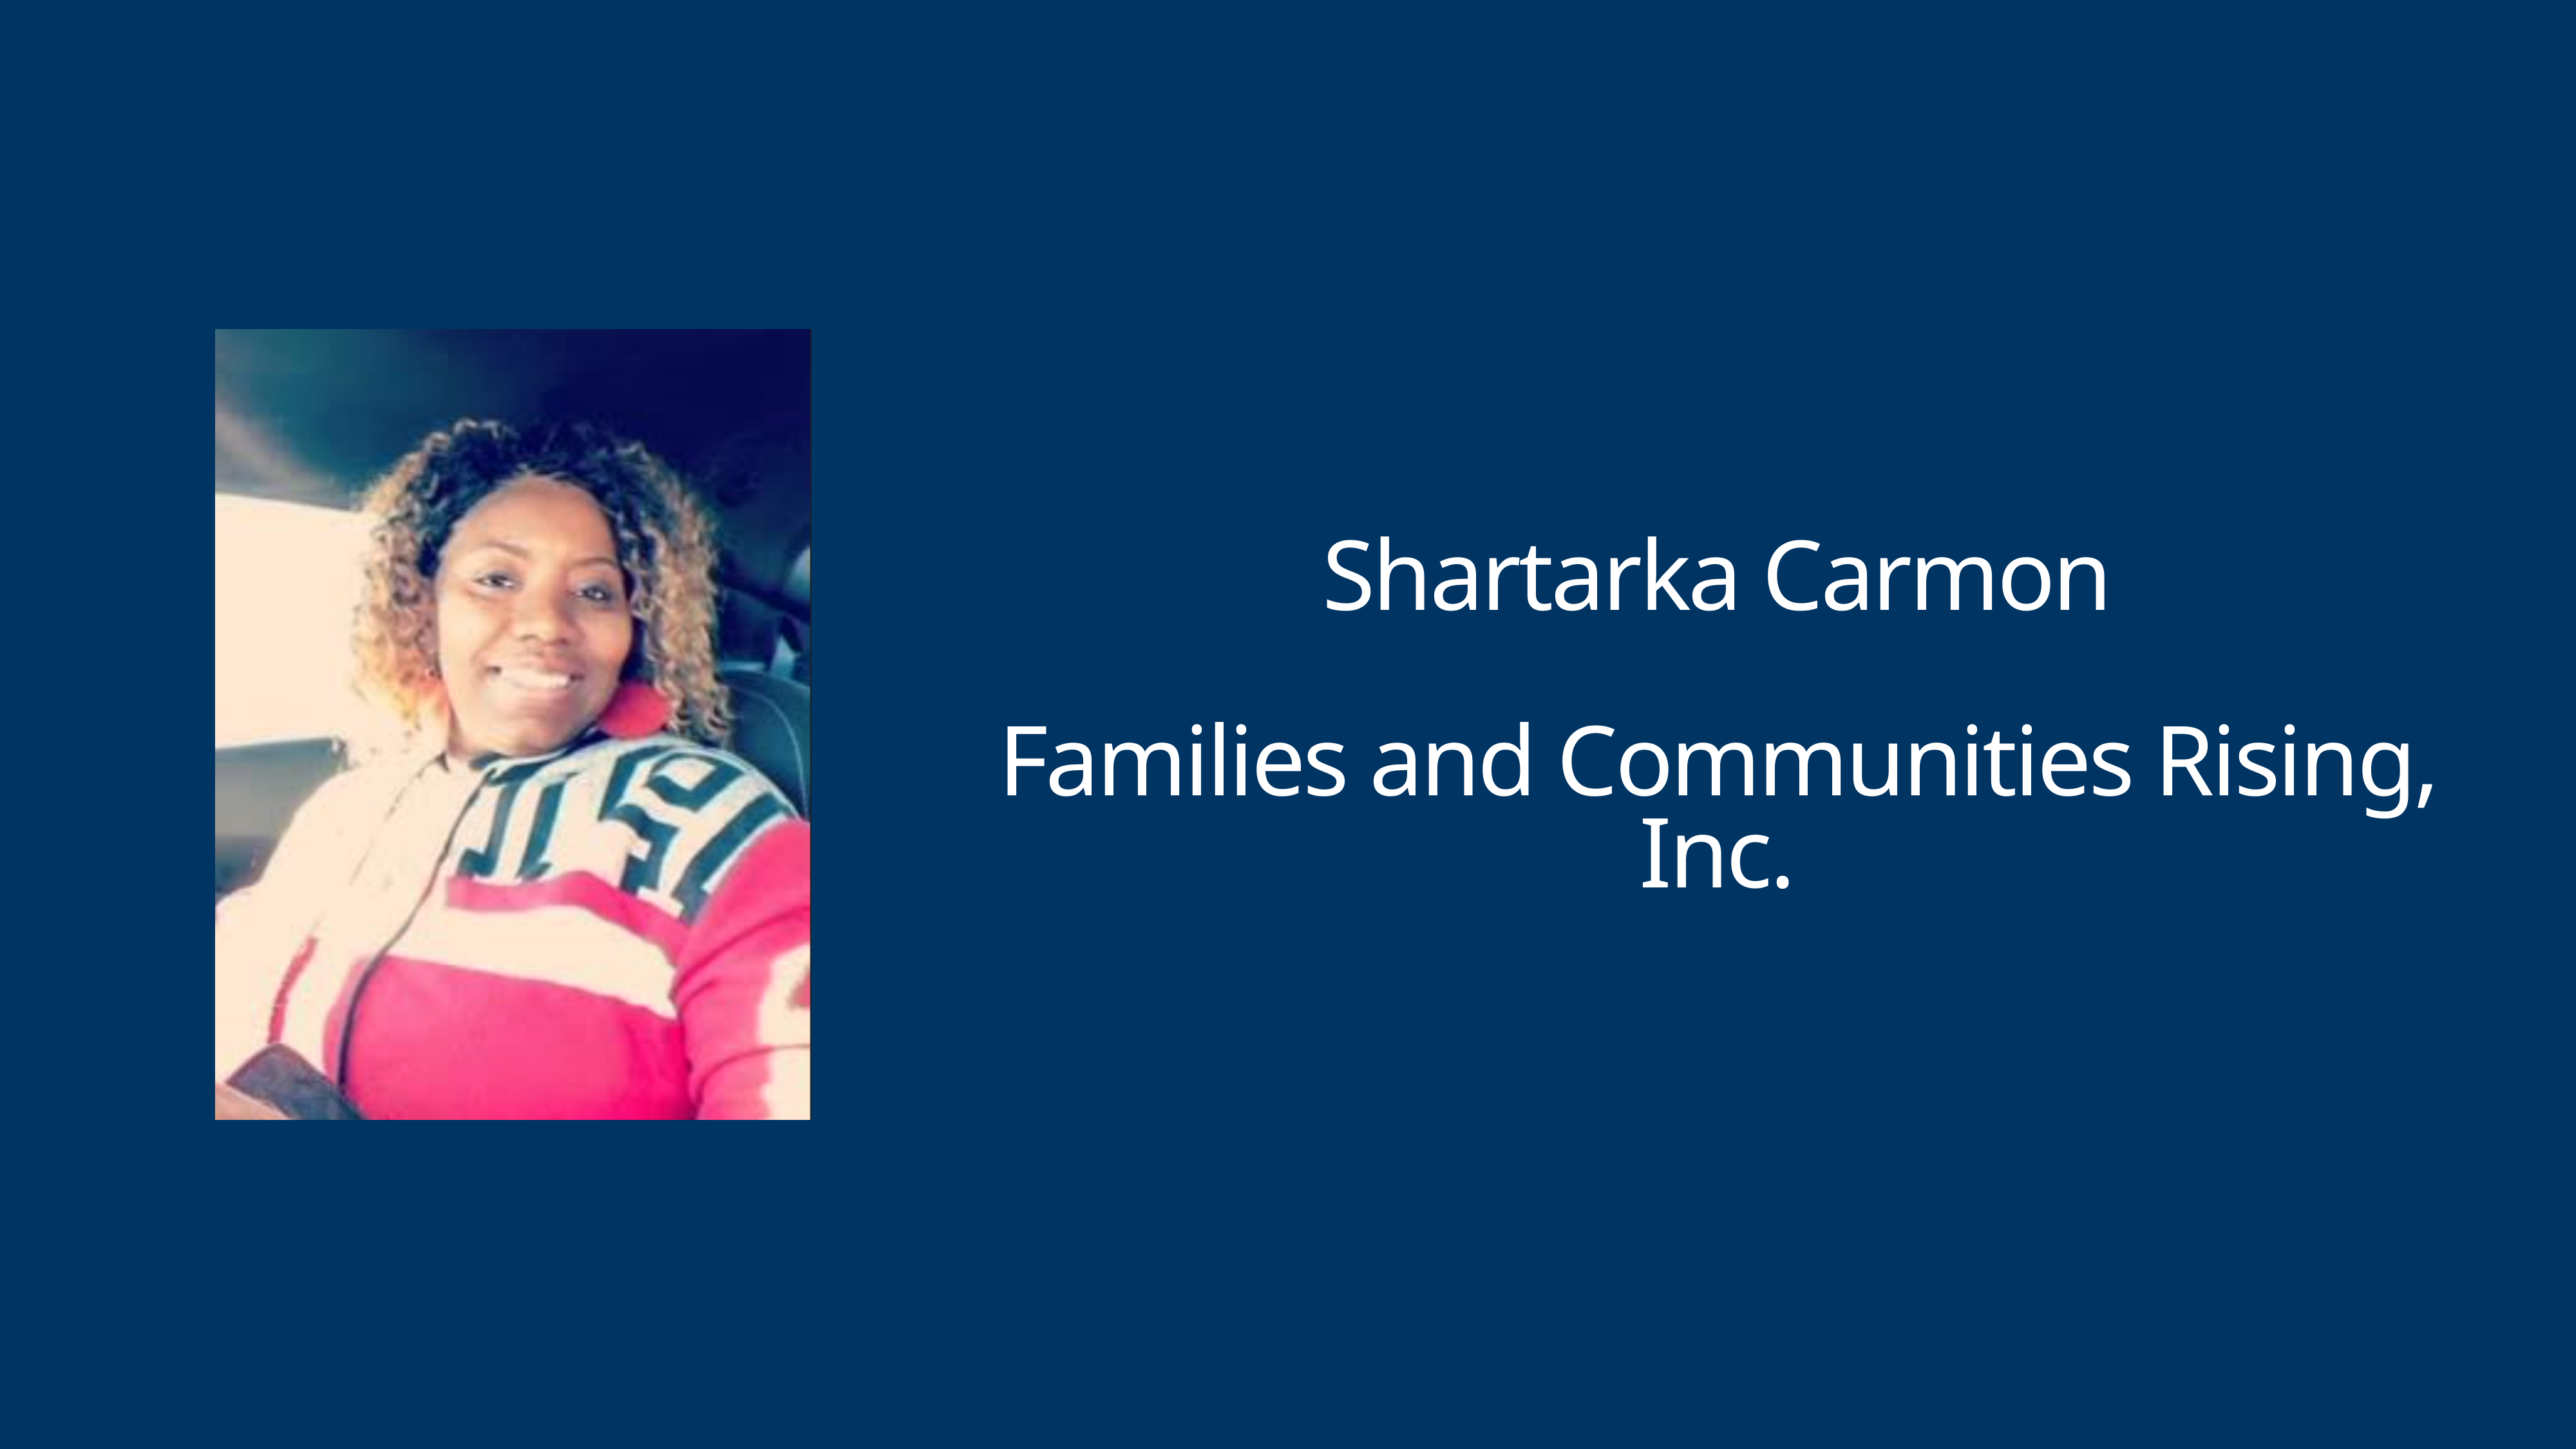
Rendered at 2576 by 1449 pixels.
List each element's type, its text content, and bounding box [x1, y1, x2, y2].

picture [215, 328, 811, 1120]
title Shartarka Carmon Families and Communities Rising, Inc. [911, 536, 2524, 913]
